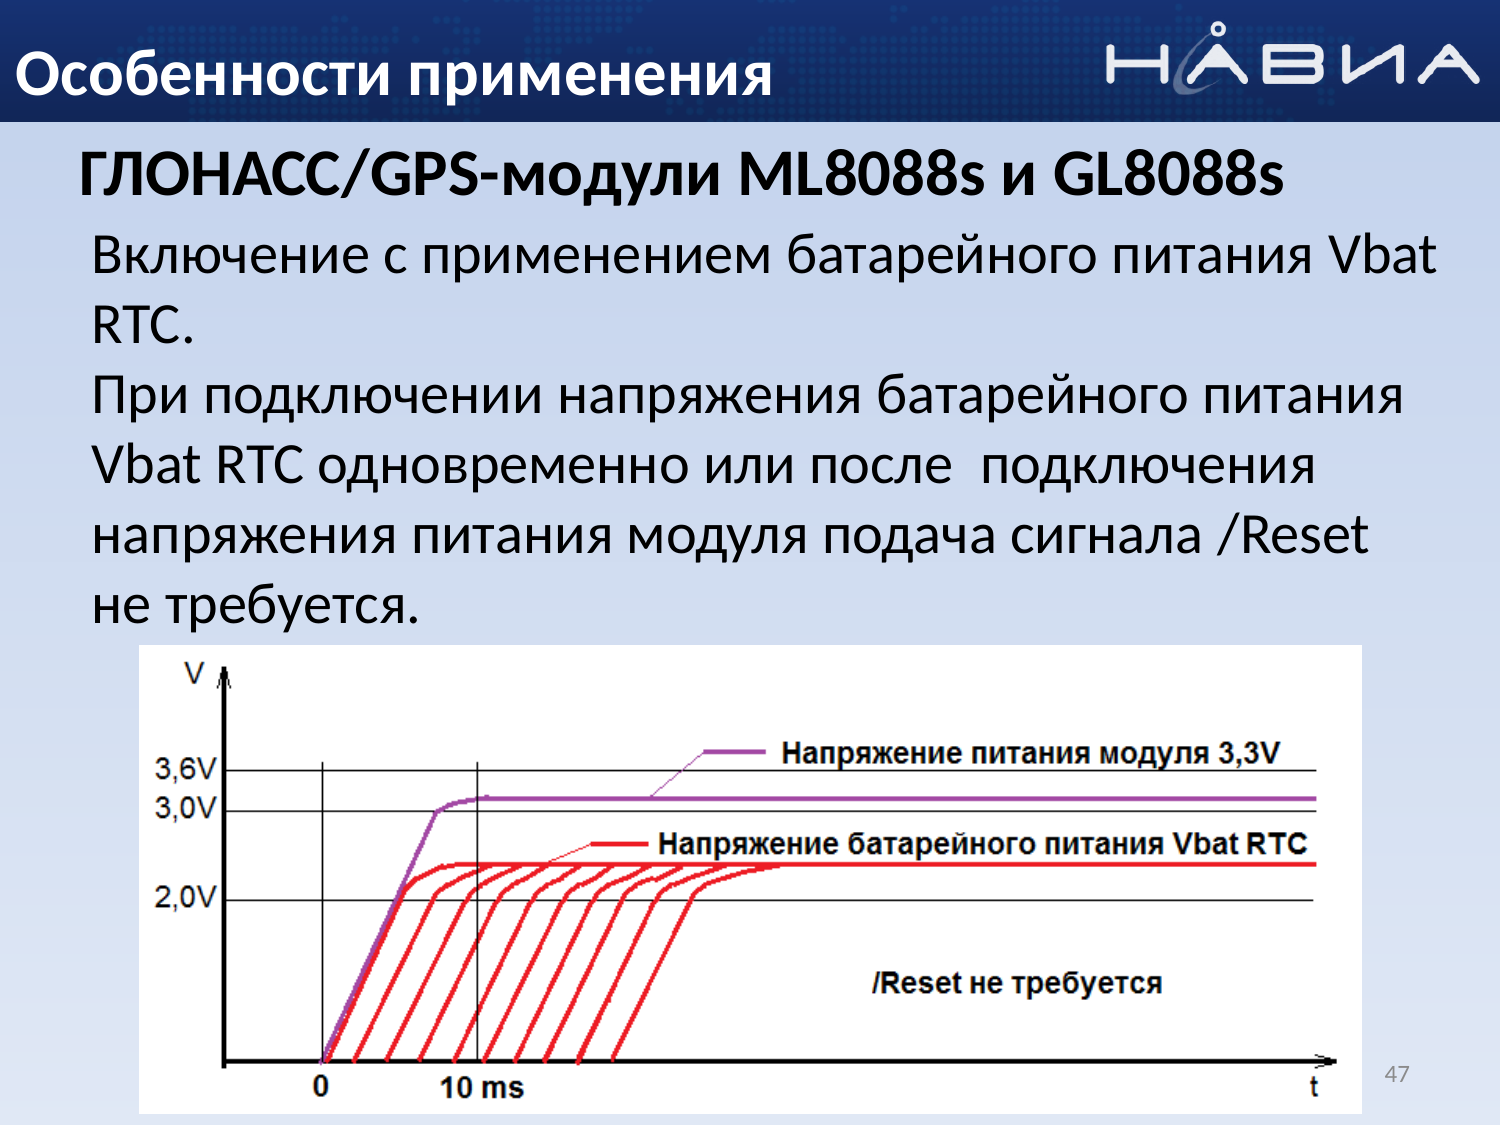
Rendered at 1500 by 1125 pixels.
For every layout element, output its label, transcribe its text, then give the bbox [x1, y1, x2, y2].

picture [0, 0, 1500, 122]
text_box Особенности применения [0, 129, 64, 138]
text_box Включение с применением батарейного питания Vbat RTC. При подключении напряжения батарейного питания Vbat RTC одновременно или после подключения напряжения питания модуля подача сигнала /Reset не требуется. [76, 208, 1459, 1042]
text_box ГЛОНАСС/GPS-модули ML8088s и GL8088s [64, 130, 1350, 216]
slide_number 47 [1366, 1042, 1425, 1103]
picture [139, 644, 1362, 1115]
